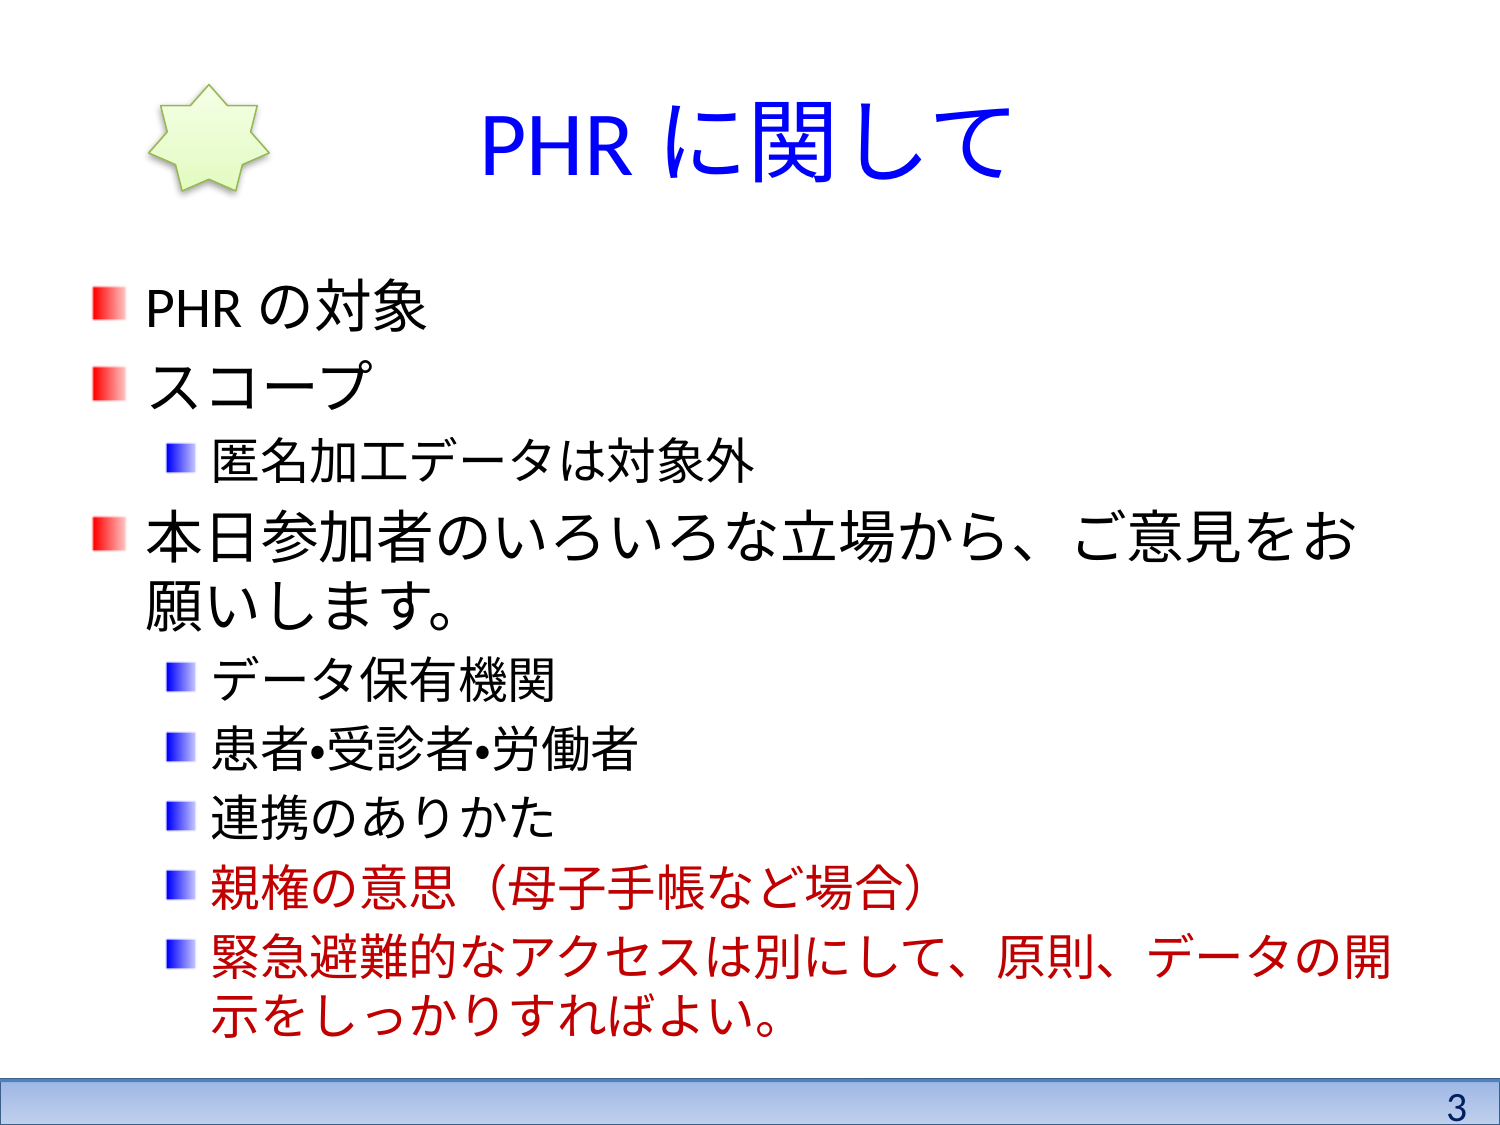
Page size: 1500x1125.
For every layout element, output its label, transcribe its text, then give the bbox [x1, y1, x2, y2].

slide_number 3 [1132, 1074, 1483, 1125]
picture [164, 937, 200, 973]
picture [90, 364, 131, 406]
picture [90, 284, 131, 325]
picture [164, 799, 200, 835]
picture [90, 514, 131, 556]
list PHRの対象 スコープ 匿名加工データは対象外 本日参加者のいろいろな立場から、ご意見をお願いします。 データ保有機関 患者・受診者・労働者 連携のありかた 親権の意思（母子手帳など場合） 緊急避難的なアクセスは別にして、原則、データの開示をしっかりすればよい。 [75, 262, 1425, 1059]
picture [164, 868, 200, 904]
title PHRに関して [75, 45, 1425, 233]
text_box [147, 83, 270, 192]
picture [164, 660, 200, 696]
picture [164, 441, 200, 477]
picture [164, 730, 200, 766]
